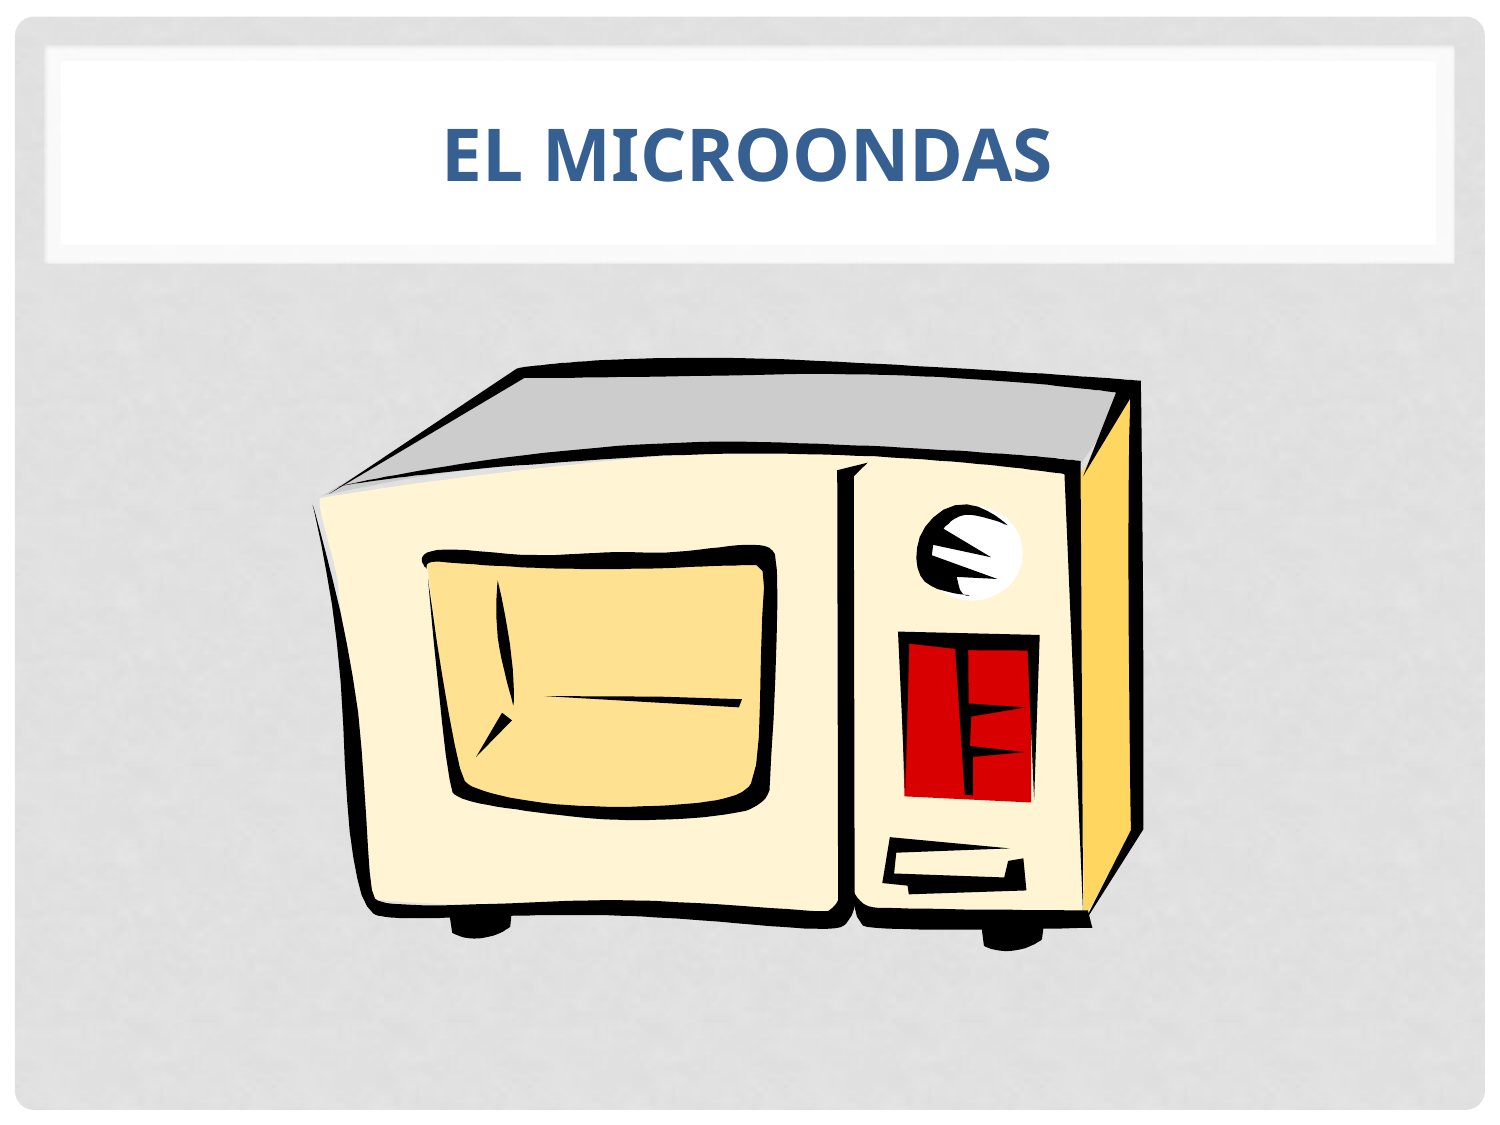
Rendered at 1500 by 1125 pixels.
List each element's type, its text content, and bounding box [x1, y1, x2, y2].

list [312, 349, 1144, 954]
title EL microondas [69, 66, 1425, 238]
